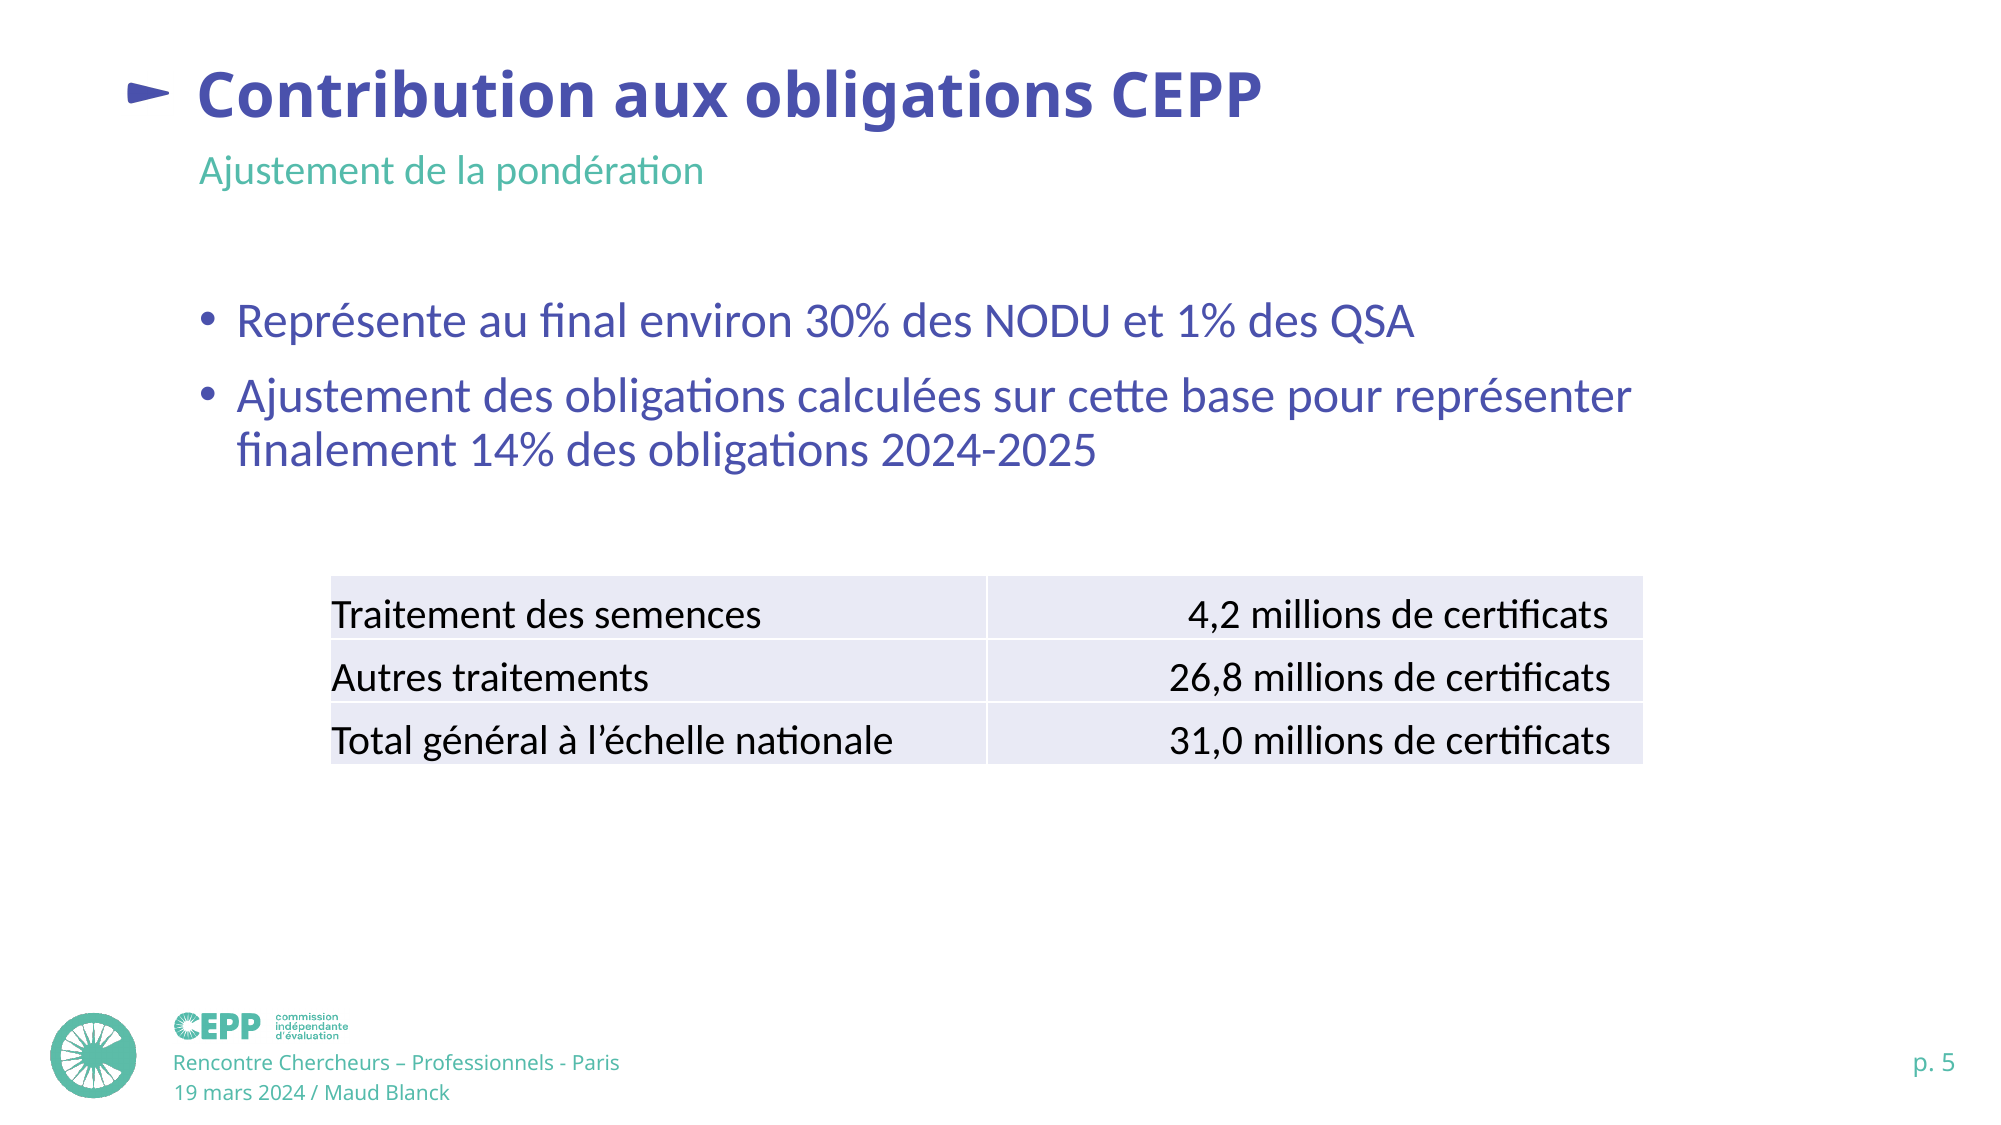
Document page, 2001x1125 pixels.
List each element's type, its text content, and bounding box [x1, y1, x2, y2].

table_cell Autres traitements [331, 640, 986, 701]
picture [44, 1009, 141, 1102]
picture [172, 1008, 350, 1044]
list Représente au final environ 30% des NODU et 1% des QSA Ajustement des obligations calculées sur cette base pour représenter finalement 14% des obligations 2024-2025 [184, 286, 1780, 945]
table_header Traitement des semences [331, 576, 986, 638]
subtitle Ajustement de la pondération [184, 140, 1798, 253]
title Contribution aux obligations CEPP [121, 24, 1798, 171]
table_header 4,2 millions de certificats [988, 576, 1643, 638]
table_cell 26,8 millions de certificats [988, 640, 1643, 701]
picture [121, 71, 174, 116]
table_cell Total général à l’échelle nationale [331, 703, 986, 764]
table_cell 31,0 millions de certificats [988, 703, 1643, 764]
